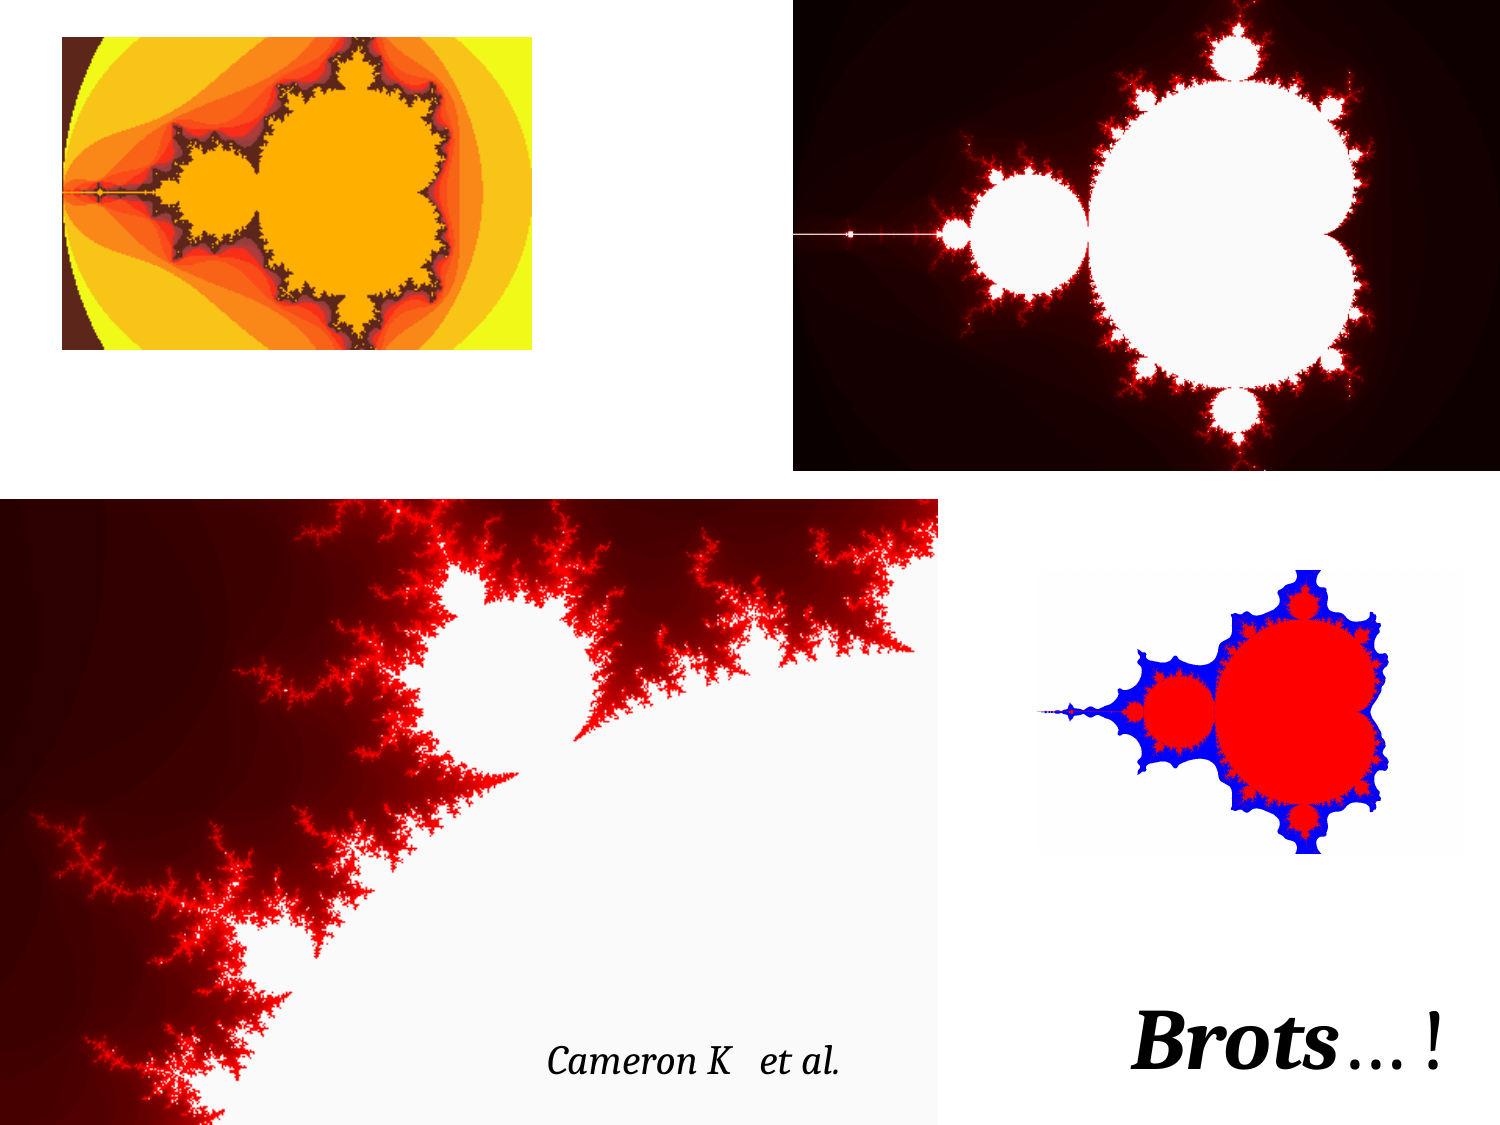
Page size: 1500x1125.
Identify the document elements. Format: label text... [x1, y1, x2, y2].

picture [62, 37, 532, 351]
text_box Brots… ! [941, 974, 1463, 1095]
picture [0, 499, 938, 1125]
picture [1037, 570, 1463, 855]
text_box Cameron K et al. [941, 1025, 1183, 1091]
picture [793, 0, 1500, 472]
